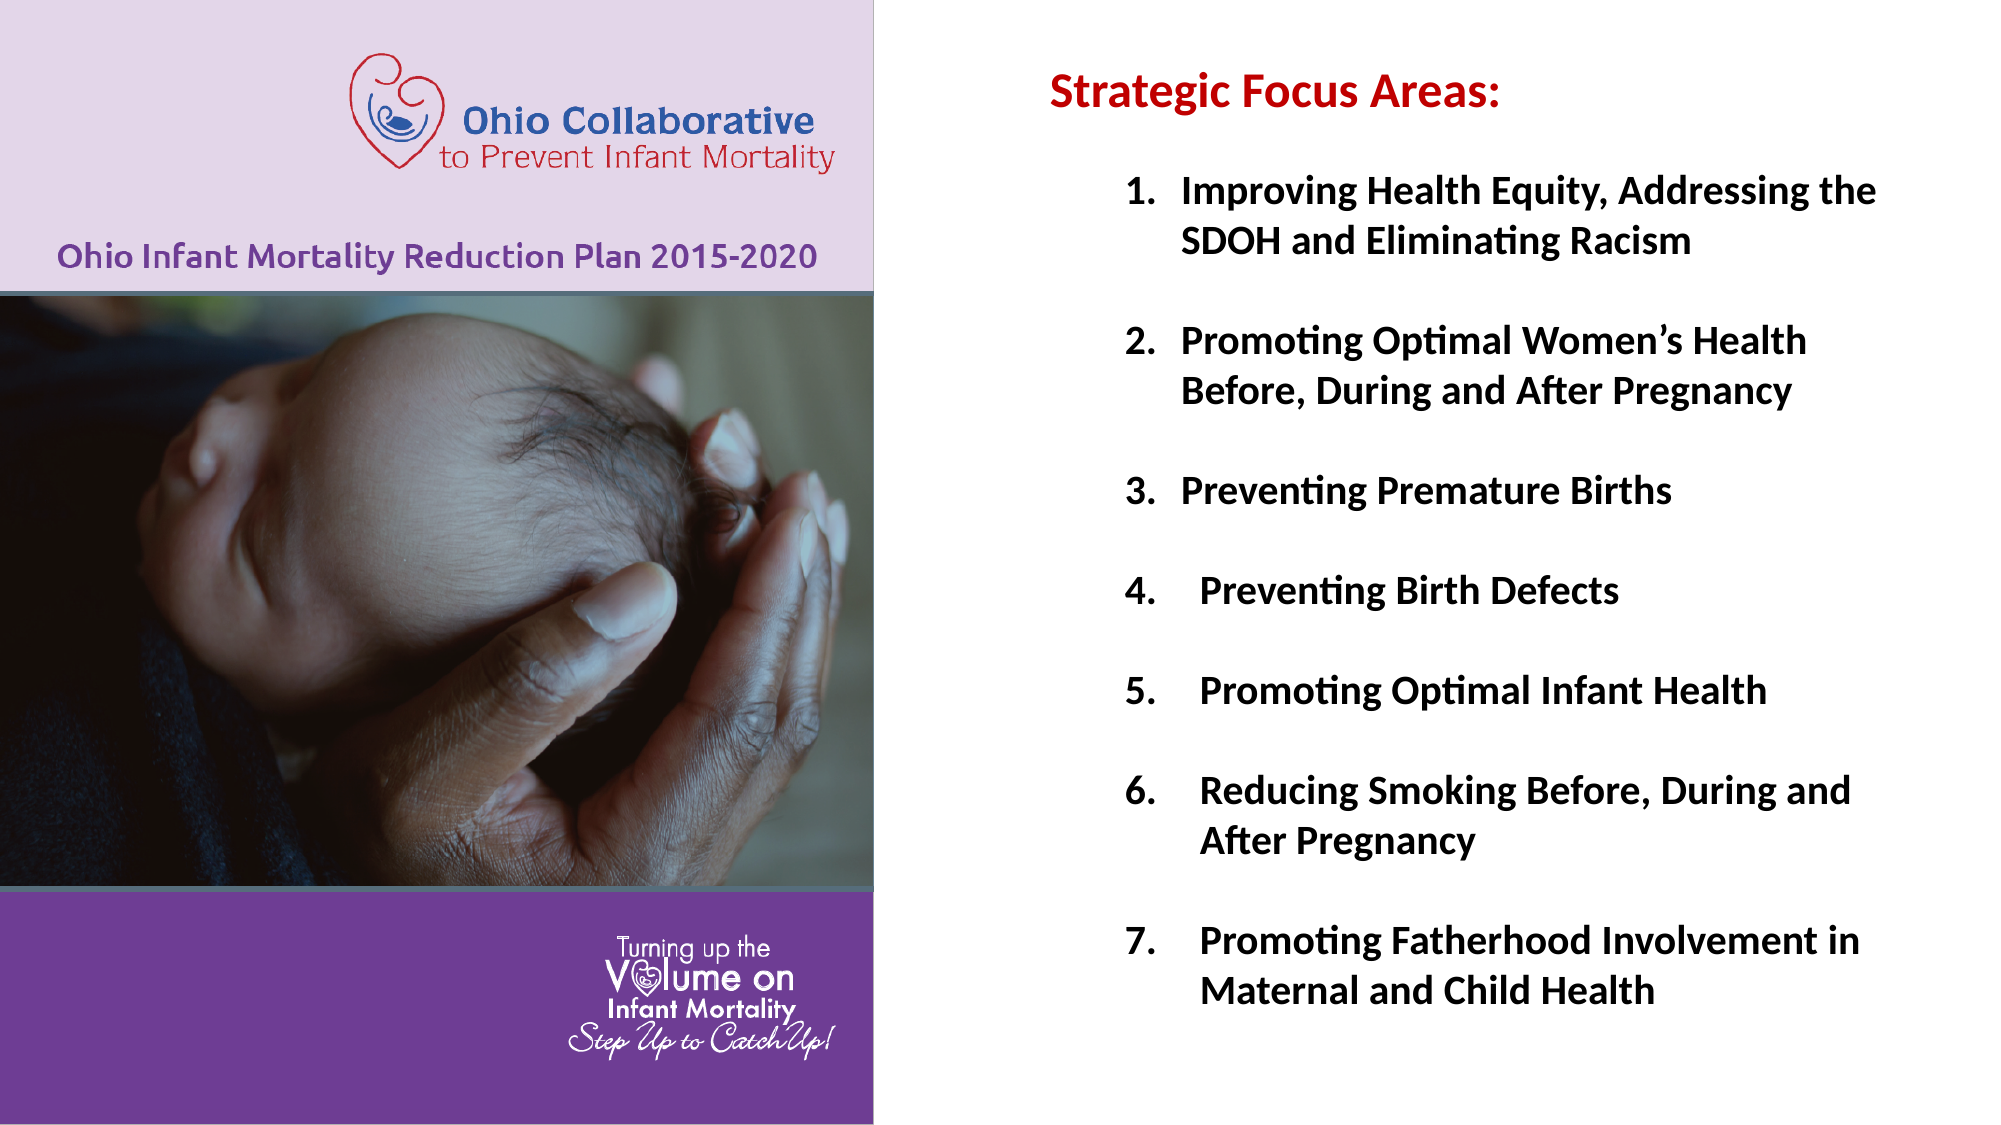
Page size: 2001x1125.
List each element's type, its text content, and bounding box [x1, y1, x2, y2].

picture [0, 0, 874, 1125]
text_box Strategic Focus Areas: Improving Health Equity, Addressing the SDOH and Eliminating Racism Promoting Optimal Women’s Health Before, During and After Pregnancy Preventing Premature Births Preventing Birth Defects Promoting Optimal Infant Health Reducing Smoking Before, During and After Pregnancy Promoting Fatherhood Involvement in Maternal and Child Health [1034, 50, 1935, 1066]
